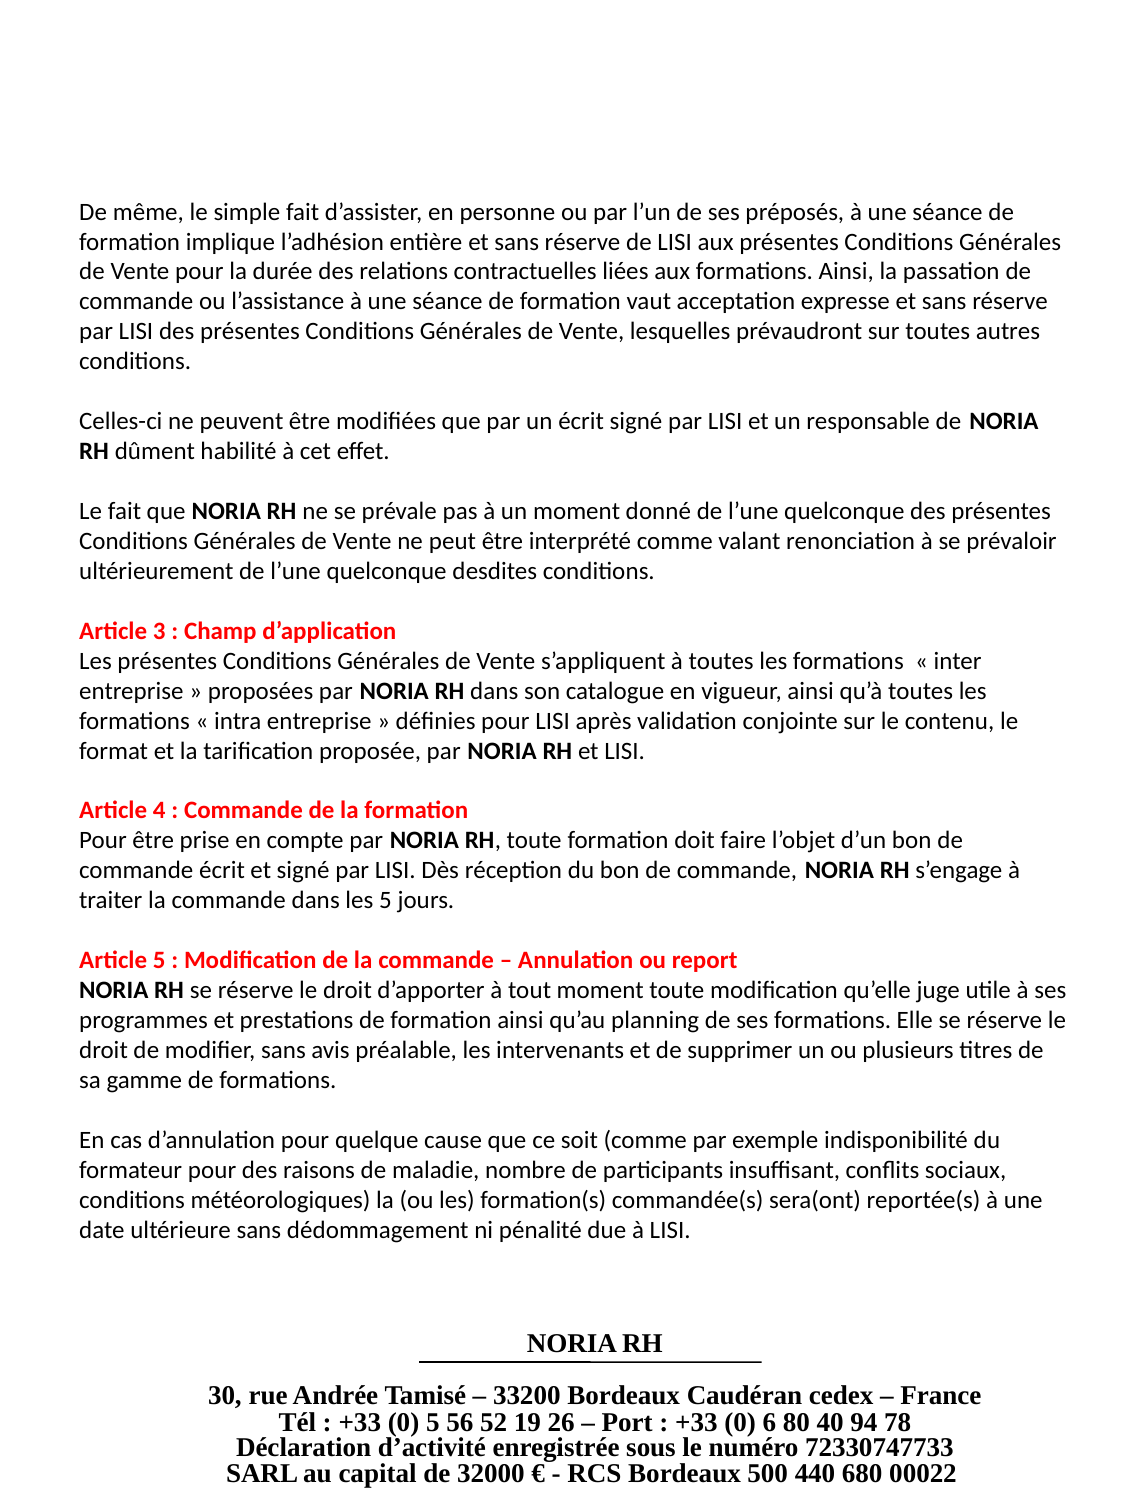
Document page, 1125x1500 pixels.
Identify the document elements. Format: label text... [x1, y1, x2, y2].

text_box NORIA RH 30, rue Andrée Tamisé – 33200 Bordeaux Caudéran cedex – France Tél : +33 (0) 5 56 52 19 26 – Port : +33 (0) 6 80 40 94 78 Déclaration d’activité enregistrée sous le numéro 72330747733 SARL au capital de 32000 € - RCS Bordeaux 500 440 680 00022 [190, 1356, 1000, 1500]
text_box De même, le simple fait d’assister, en personne ou par l’un de ses préposés, à une séance de formation implique l’adhésion entière et sans réserve de LISI aux présentes Conditions Générales de Vente pour la durée des relations contractuelles liées aux formations. Ainsi, la passation de commande ou l’assistance à une séance de formation vaut acceptation expresse et sans réserve par LISI des présentes Conditions Générales de Vente, lesquelles prévaudront sur toutes autres conditions. Celles-ci ne peuvent être modifiées que par un écrit signé par LISI et un responsable de NORIA RH dûment habilité à cet effet. Le fait que NORIA RH ne se prévale pas à un moment donné de l’une quelconque des présentes Conditions Générales de Vente ne peut être interprété comme valant renonciation à se prévaloir ultérieurement de l’une quelconque desdites conditions. Article 3 : Champ d’application Les présentes Conditions Générales de Vente s’appliquent à toutes les formations « inter entreprise » proposées par NORIA RH dans son catalogue en vigueur, ainsi qu’à toutes les formations « intra entreprise » définies pour LISI après validation conjointe sur le contenu, le format et la tarification proposée, par NORIA RH et LISI. Article 4 : Commande de la formation Pour être prise en compte par NORIA RH, toute formation doit faire l’objet d’un bon de commande écrit et signé par LISI. Dès réception du bon de commande, NORIA RH s’engage à traiter la commande dans les 5 jours. Article 5 : Modification de la commande – Annulation ou report NORIA RH se réserve le droit d’apporter à tout moment toute modification qu’elle juge utile à ses programmes et prestations de formation ainsi qu’au planning de ses formations. Elle se réserve le droit de modifier, sans avis préalable, les intervenants et de supprimer un ou plusieurs titres de sa gamme de formations. En cas d’annulation pour quelque cause que ce soit (comme par exemple indisponibilité du formateur pour des raisons de maladie, nombre de participants insuffisant, conflits sociaux, conditions météorologiques) la (ou les) formation(s) commandée(s) sera(ont) reportée(s) à une date ultérieure sans dédommagement ni pénalité due à LISI. [64, 152, 1085, 1356]
